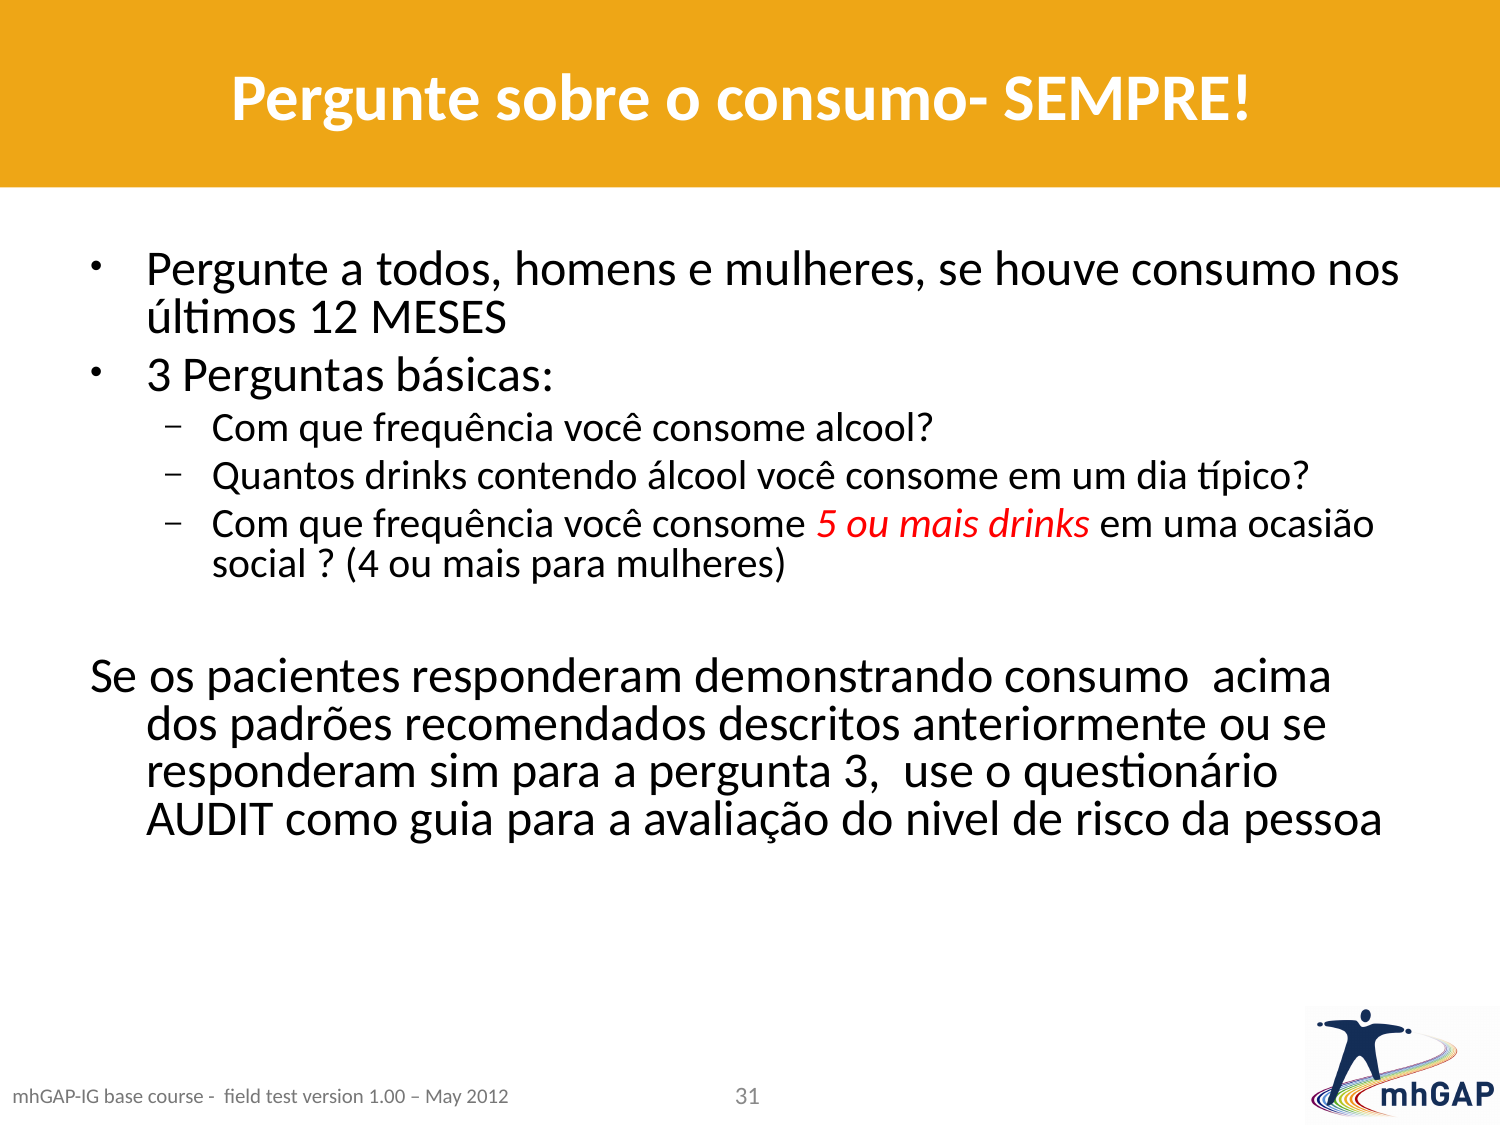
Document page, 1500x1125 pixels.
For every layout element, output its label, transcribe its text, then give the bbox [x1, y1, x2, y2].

text_box 31 [572, 1064, 923, 1125]
text_box mhGAP-IG base course - field test version 1.00 – May 2012 [0, 1065, 572, 1125]
list Pergunte a todos, homens e mulheres, se houve consumo nos últimos 12 MESES 3 Perguntas básicas: Com que frequência você consome alcool? Quantos drinks contendo álcool você consome em um dia típico? Com que frequência você consome 5 ou mais drinks em uma ocasião social ? (4 ou mais para mulheres) Se os pacientes responderam demonstrando consumo acima dos padrões recomendados descritos anteriormente ou se responderam sim para a pergunta 3, use o questionário AUDIT como guia para a avaliação do nivel de risco da pessoa [74, 239, 1426, 1040]
title Pergunte sobre o consumo- SEMPRE! [0, 0, 1500, 188]
picture [1305, 1006, 1500, 1125]
